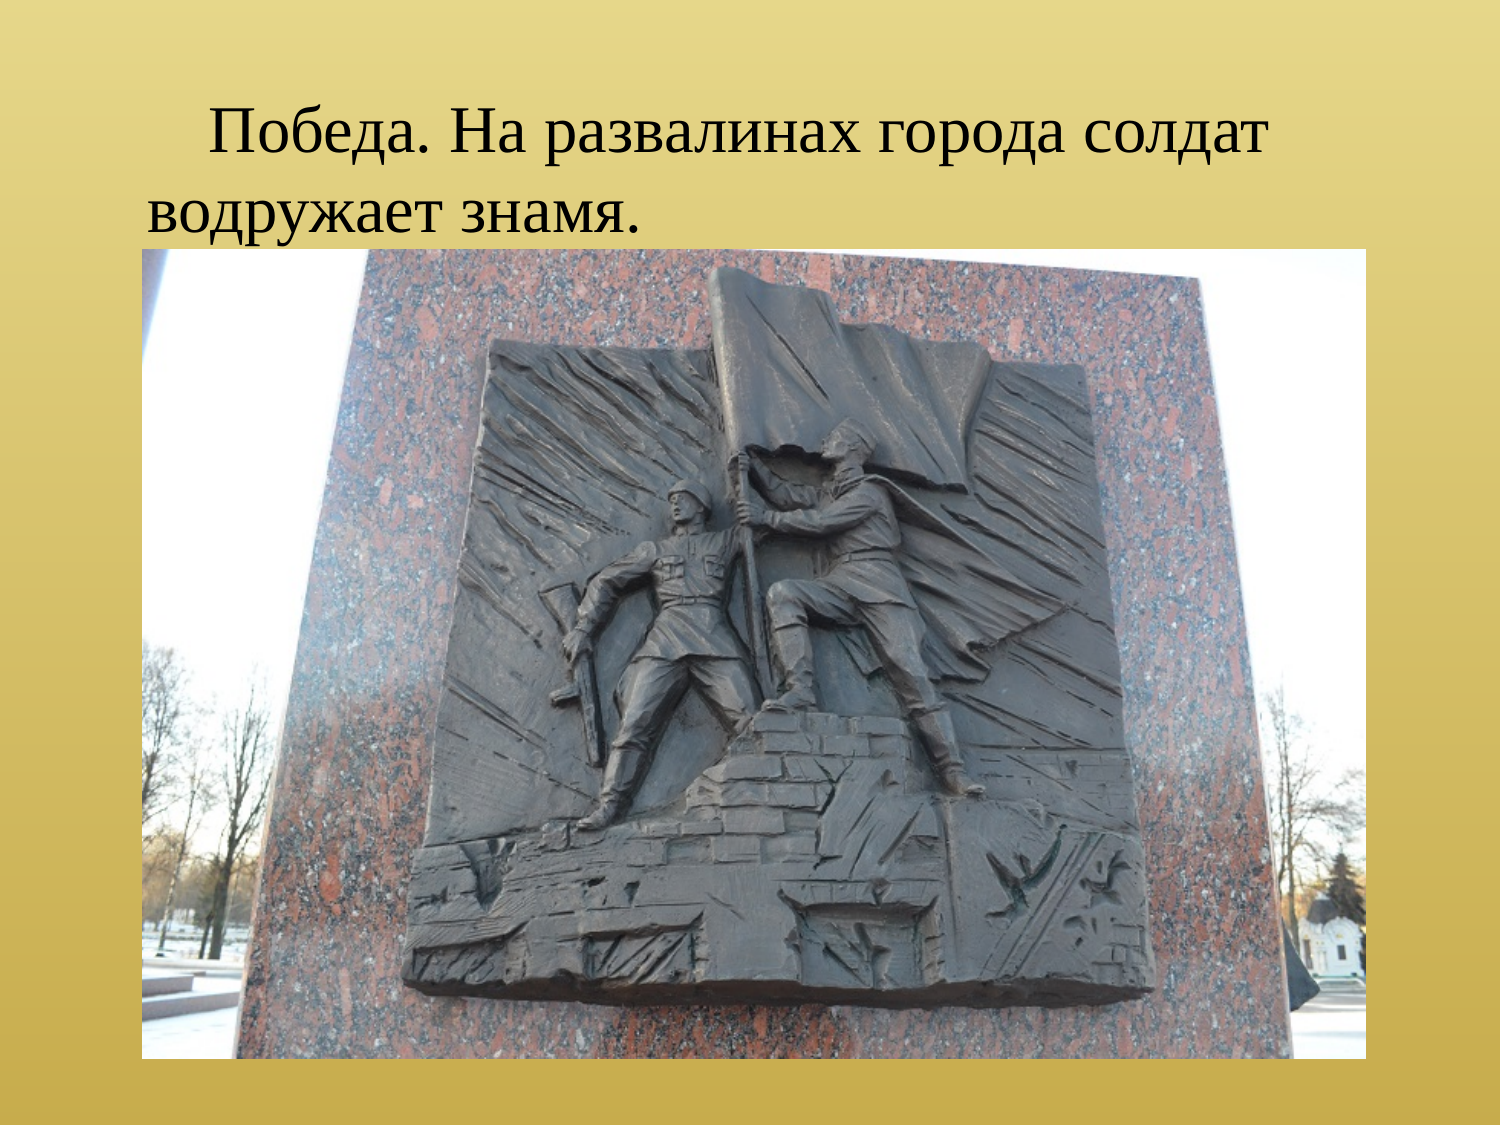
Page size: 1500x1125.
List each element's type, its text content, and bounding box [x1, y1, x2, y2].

picture [142, 249, 1366, 1059]
list Победа. На развалинах города солдат водружает знамя. [76, 78, 1424, 256]
